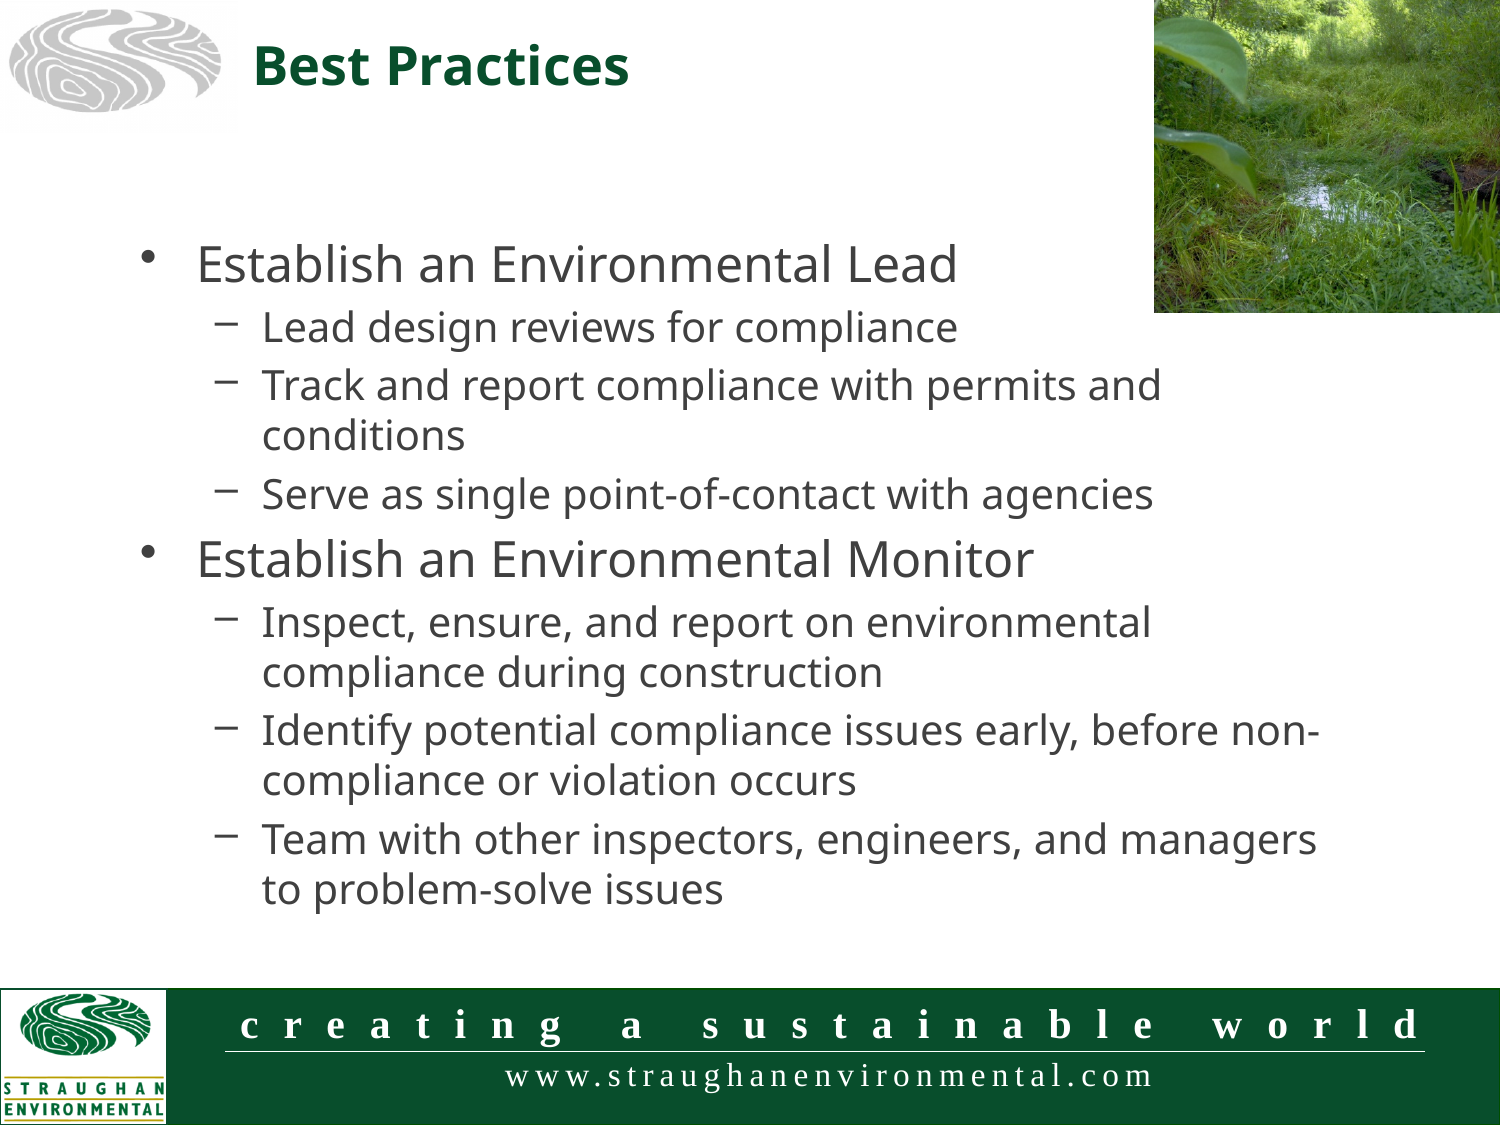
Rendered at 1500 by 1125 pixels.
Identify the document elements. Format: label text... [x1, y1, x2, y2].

picture [1153, 0, 1500, 313]
list Establish an Environmental Lead Lead design reviews for compliance Track and report compliance with permits and conditions Serve as single point-of-contact with agencies Establish an Environmental Monitor Inspect, ensure, and report on environmental compliance during construction Identify potential compliance issues early, before non-compliance or violation occurs Team with other inspectors, engineers, and managers to problem-solve issues [125, 224, 1338, 1013]
title Best Practices [237, 0, 1125, 128]
picture [1, 990, 166, 1124]
